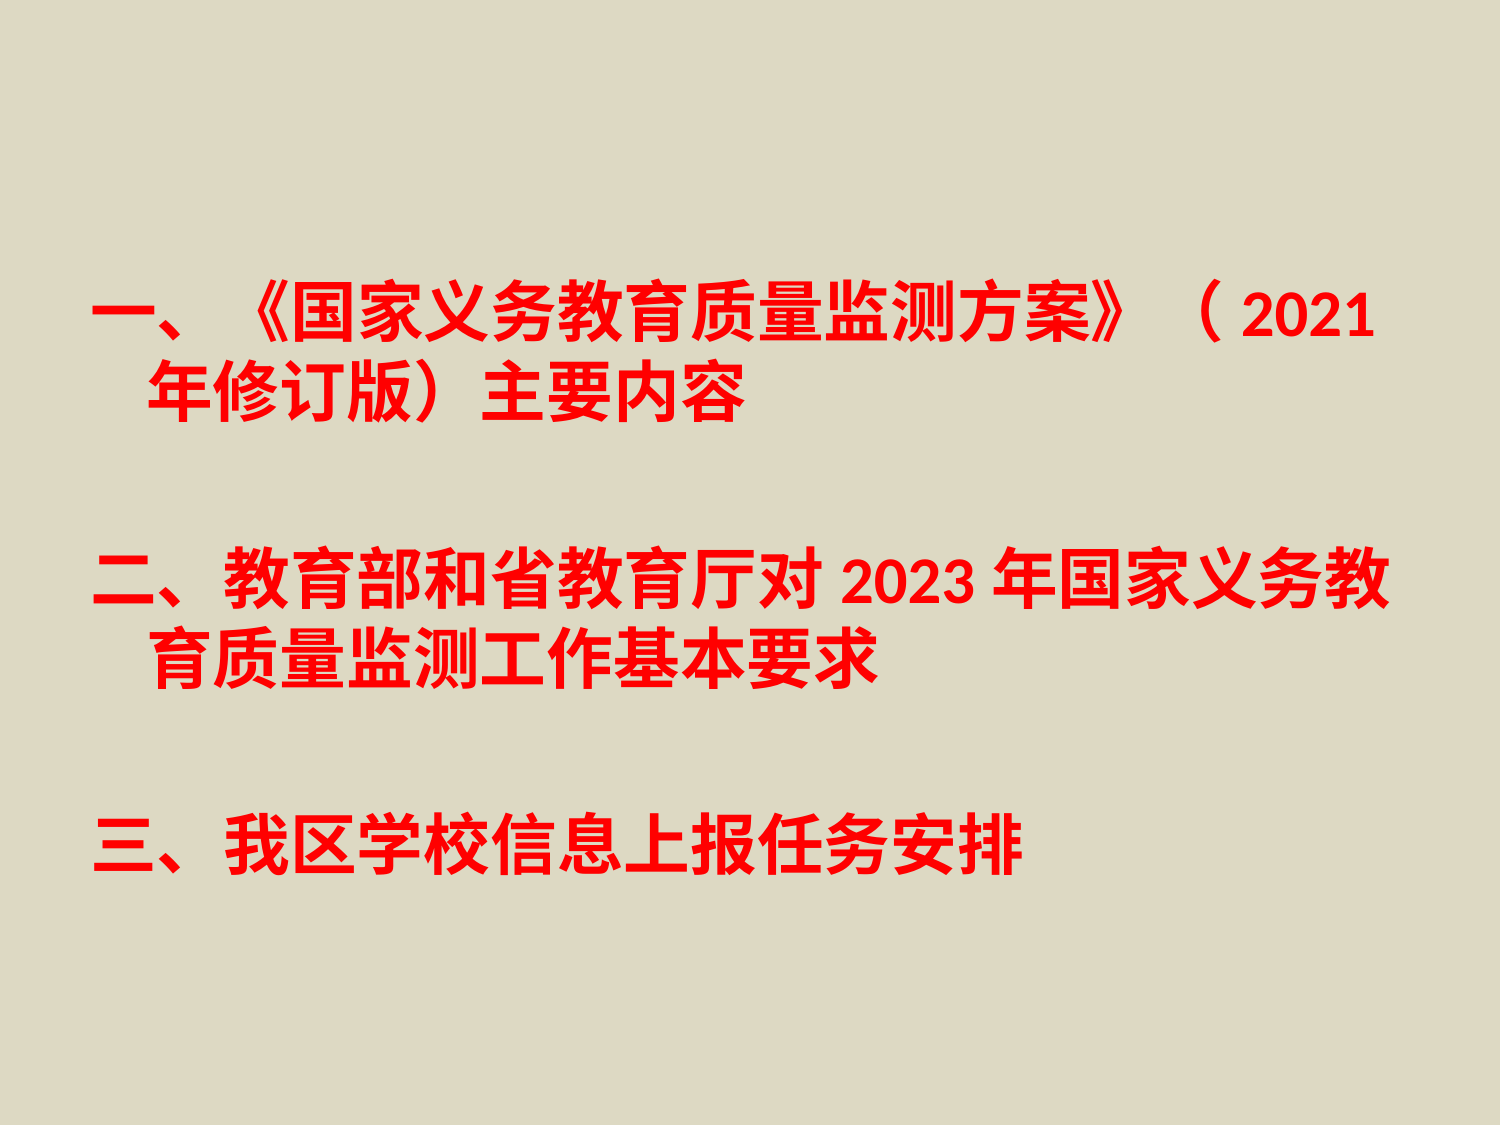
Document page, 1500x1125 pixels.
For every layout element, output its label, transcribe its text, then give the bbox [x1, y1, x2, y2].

list 一、《国家义务教育质量监测方案》（2021年修订版）主要内容 二、教育部和省教育厅对2023年国家义务教育质量监测工作基本要求 三、我区学校信息上报任务安排 [75, 262, 1425, 1005]
